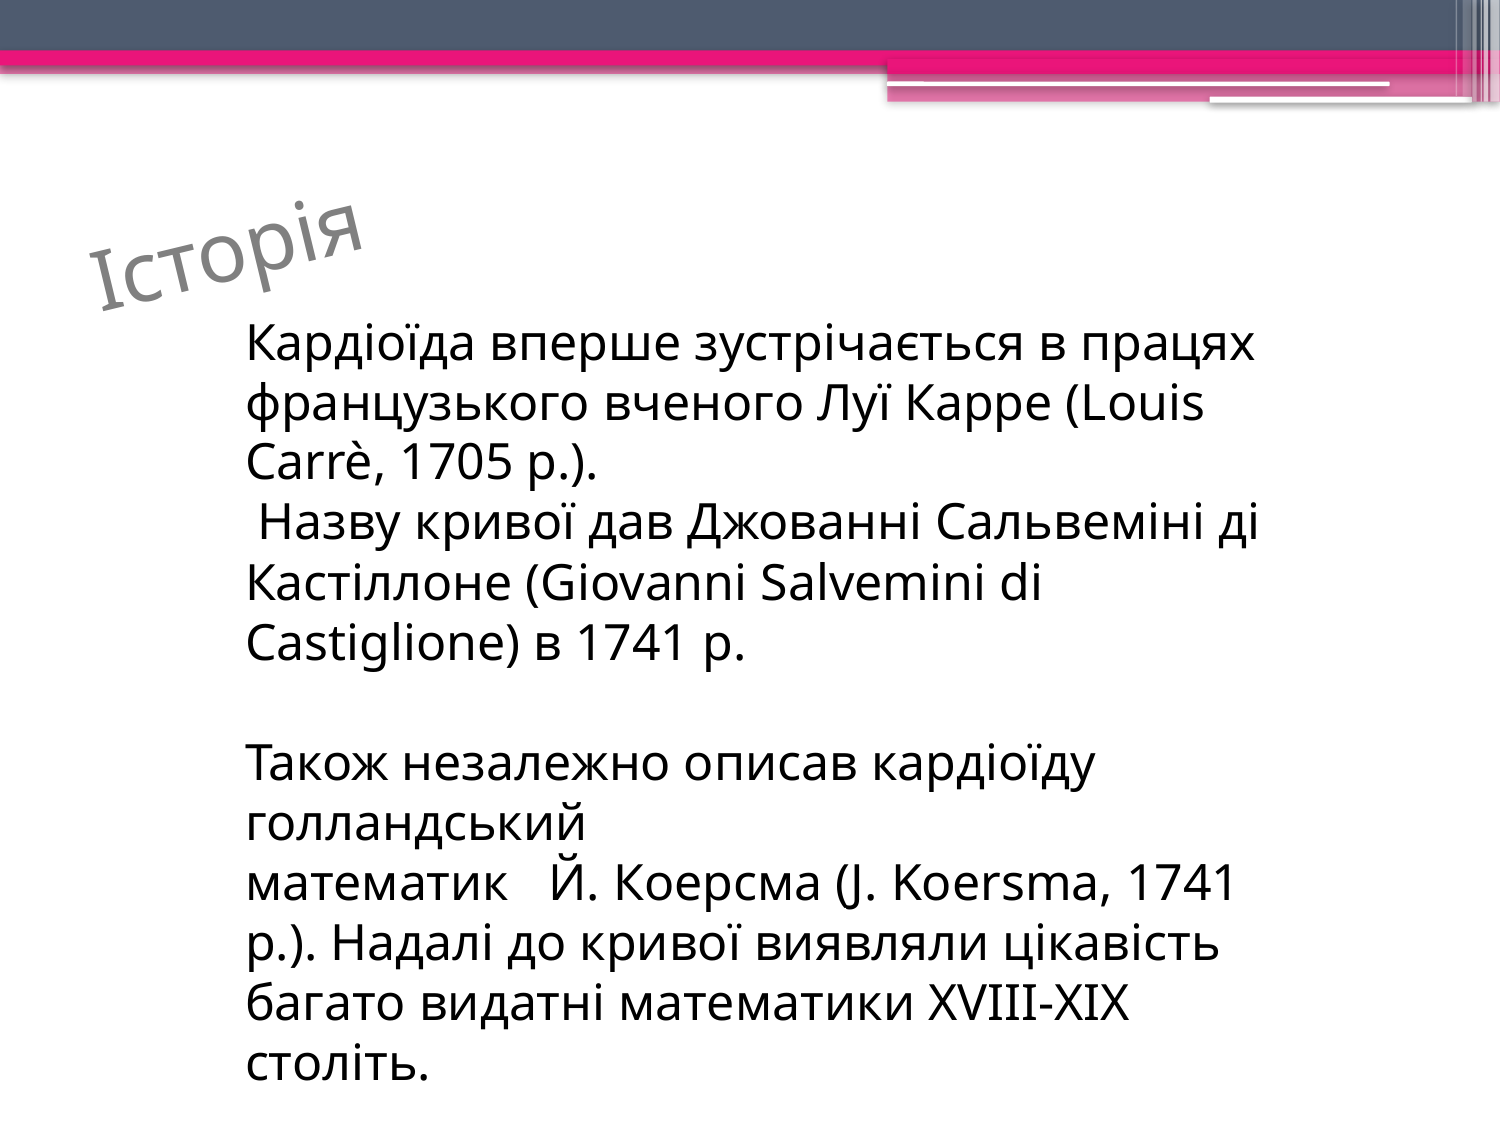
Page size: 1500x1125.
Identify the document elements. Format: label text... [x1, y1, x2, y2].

text_box Історія [64, 145, 430, 340]
text_box Кардіоїда вперше зустрічається в працях французького вченого Луї Карре (Louis Carrè, 1705 р.). Назву кривої дав Джованні Сальвеміні ді Кастіллоне (Giovanni Salvemini di Castiglione) в 1741 р. Також незалежно описав кардіоїду голландський математик Й. Коерсма (J. Koersma, 1741 р.). Надалі до кривої виявляли цікавість багато видатні математики XVIII-XIX століть. [230, 302, 1294, 1125]
